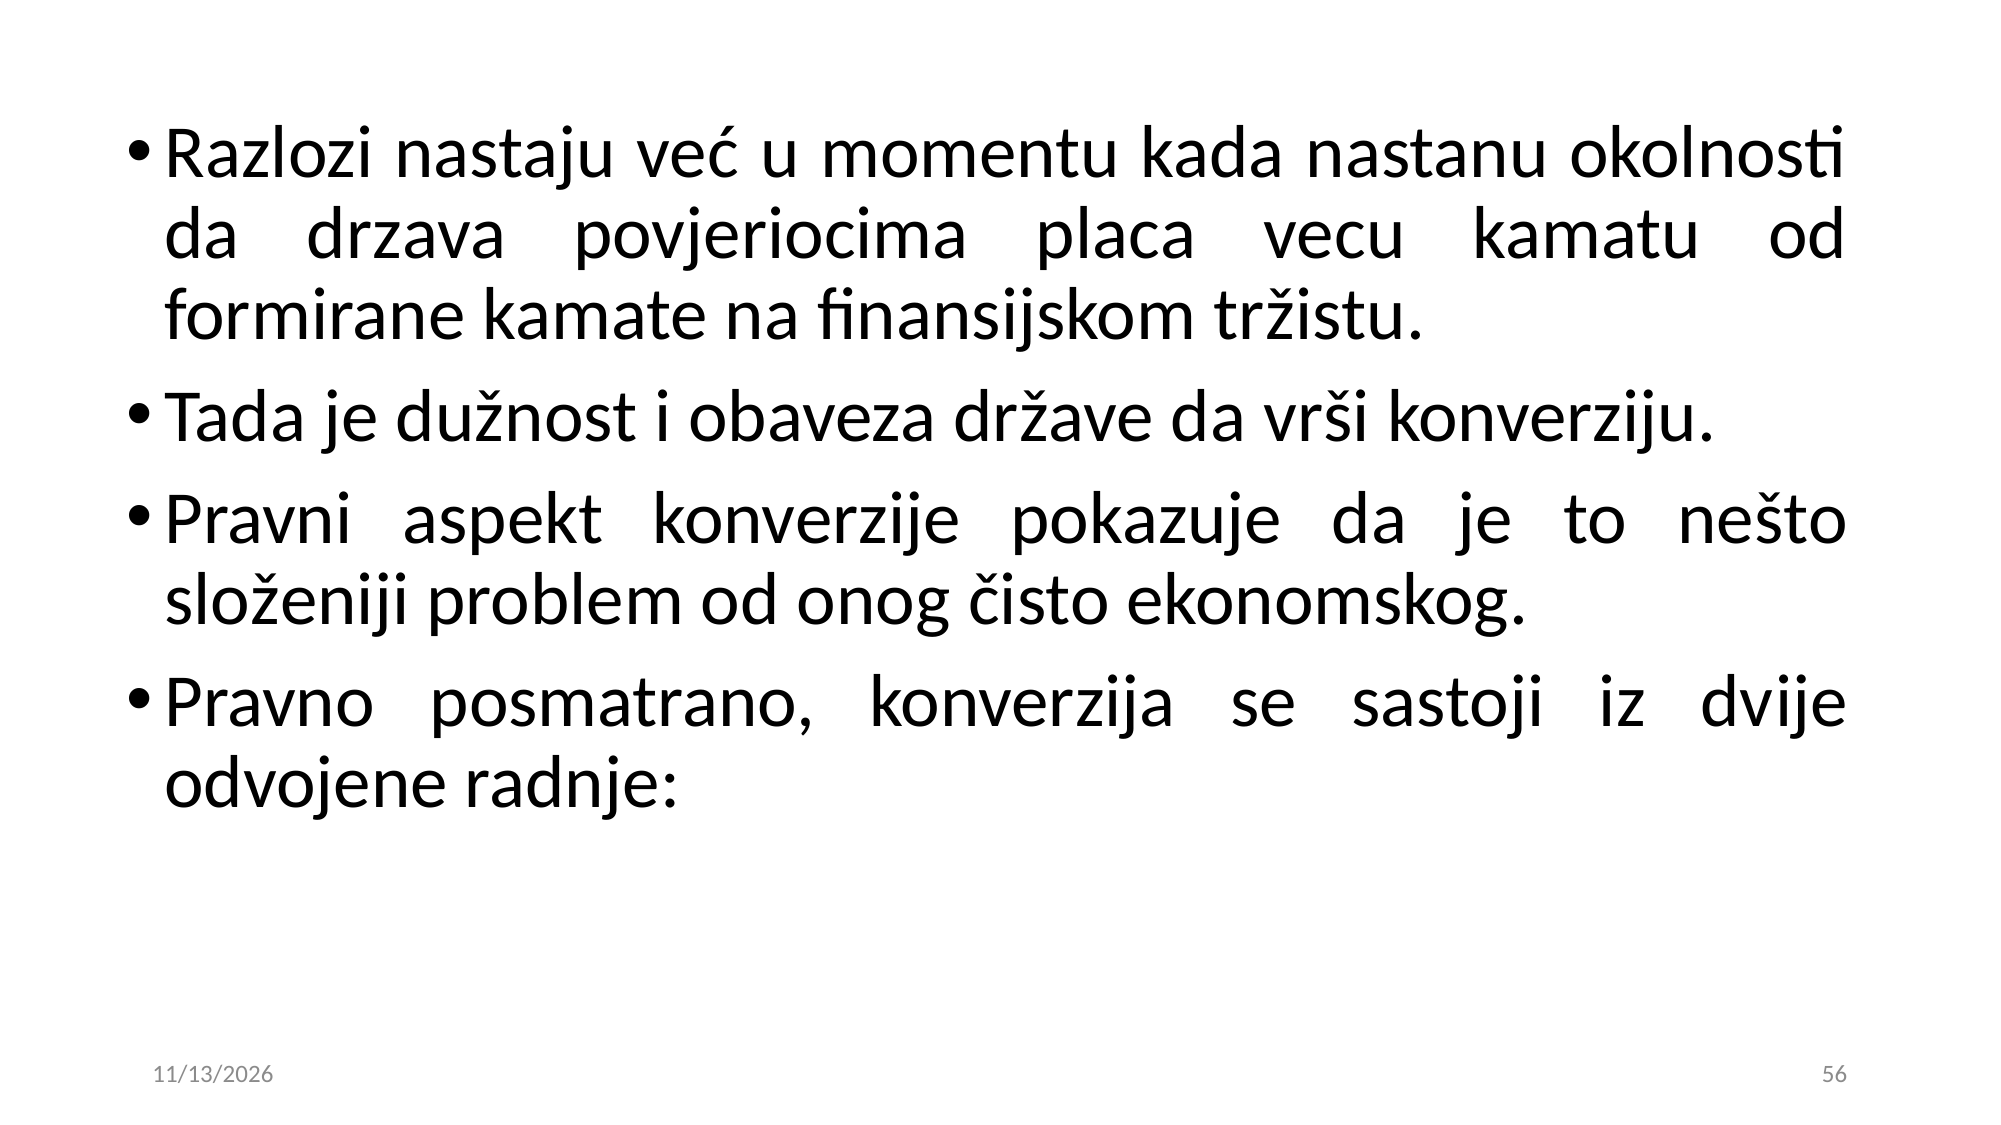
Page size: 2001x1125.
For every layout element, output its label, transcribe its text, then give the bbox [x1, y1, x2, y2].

slide_number 56 [1412, 1042, 1863, 1103]
slide_number 15. 01. 2019 [137, 1042, 588, 1103]
list Razlozi nastaju već u momentu kada nastanu okolnosti da drzava povjeriocima placa vecu kamatu od formirane kamate na finansijskom tržistu. Tada je dužnost i obaveza države da vrši konverziju. Pravni aspekt konverzije pokazuje da je to nešto složeniji problem od onog čisto ekonomskog. Pravno posmatrano, konverzija se sastoji iz dvije odvojene radnje: [111, 105, 1863, 1014]
